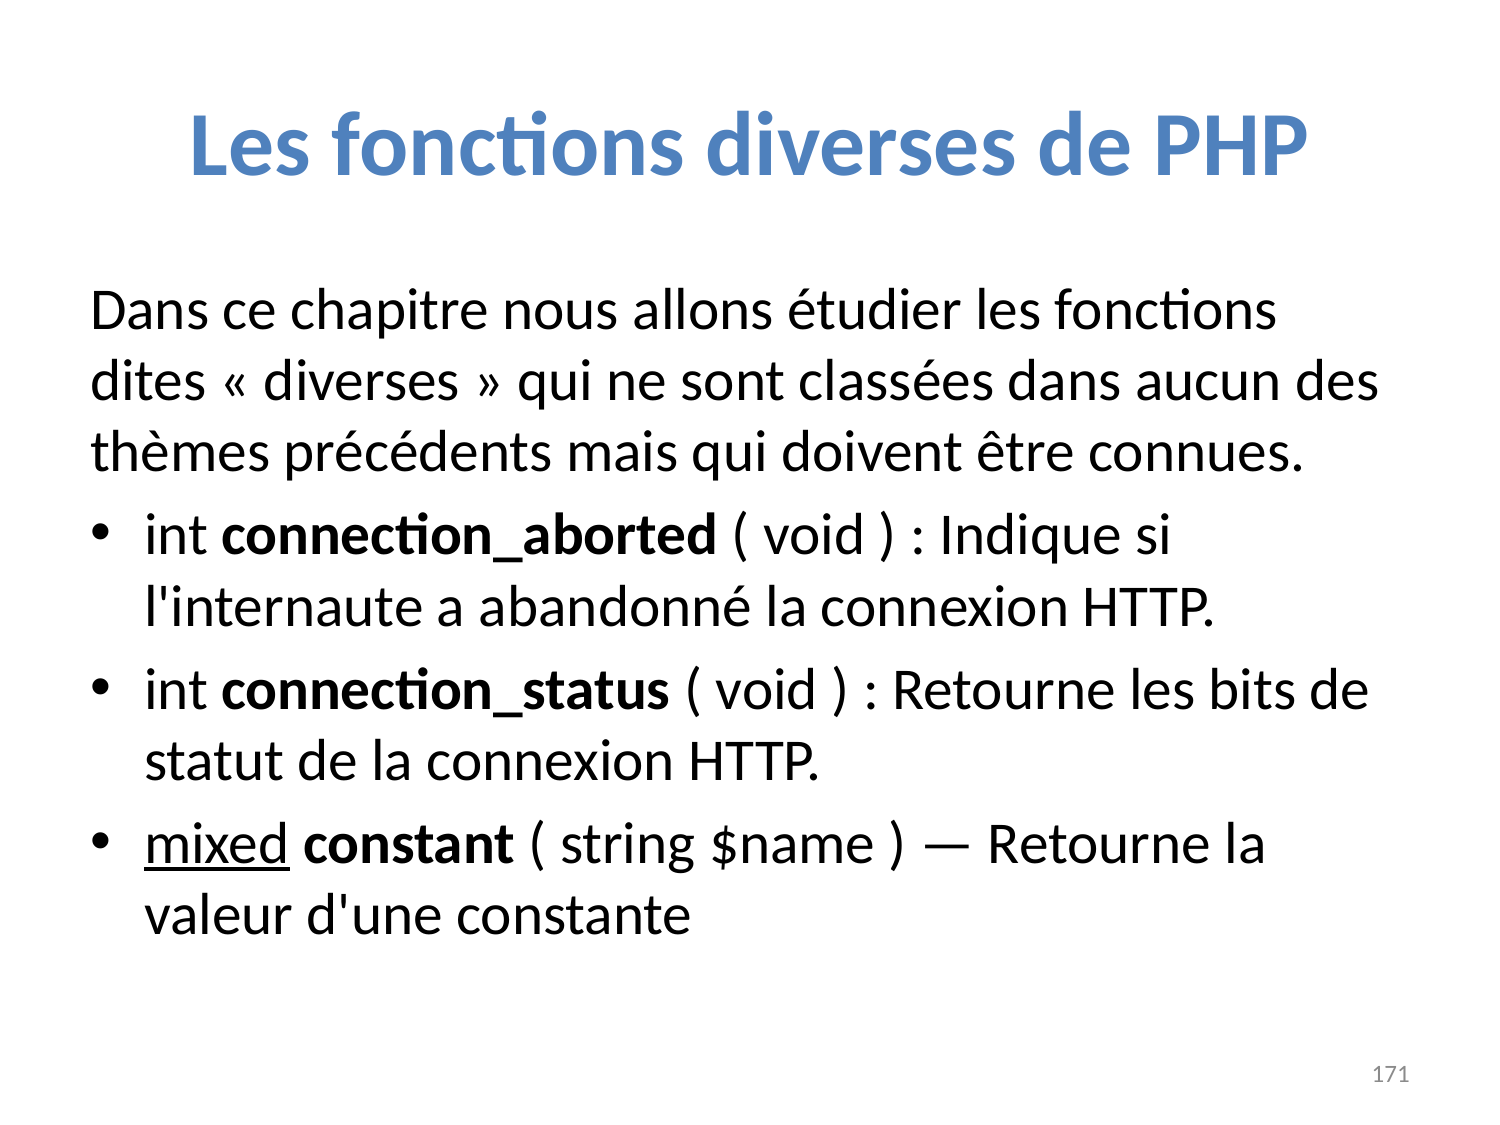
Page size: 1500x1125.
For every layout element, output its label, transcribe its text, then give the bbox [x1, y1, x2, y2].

list Dans ce chapitre nous allons étudier les fonctions dites « diverses » qui ne sont classées dans aucun des thèmes précédents mais qui doivent être connues. int connection_aborted ( void ) : Indique si l'internaute a abandonné la connexion HTTP. int connection_status ( void ) : Retourne les bits de statut de la connexion HTTP. mixed constant ( string $name ) — Retourne la valeur d'une constante [75, 262, 1425, 1005]
title Les fonctions diverses de PHP [75, 45, 1425, 233]
slide_number 171 [1074, 1042, 1425, 1103]
